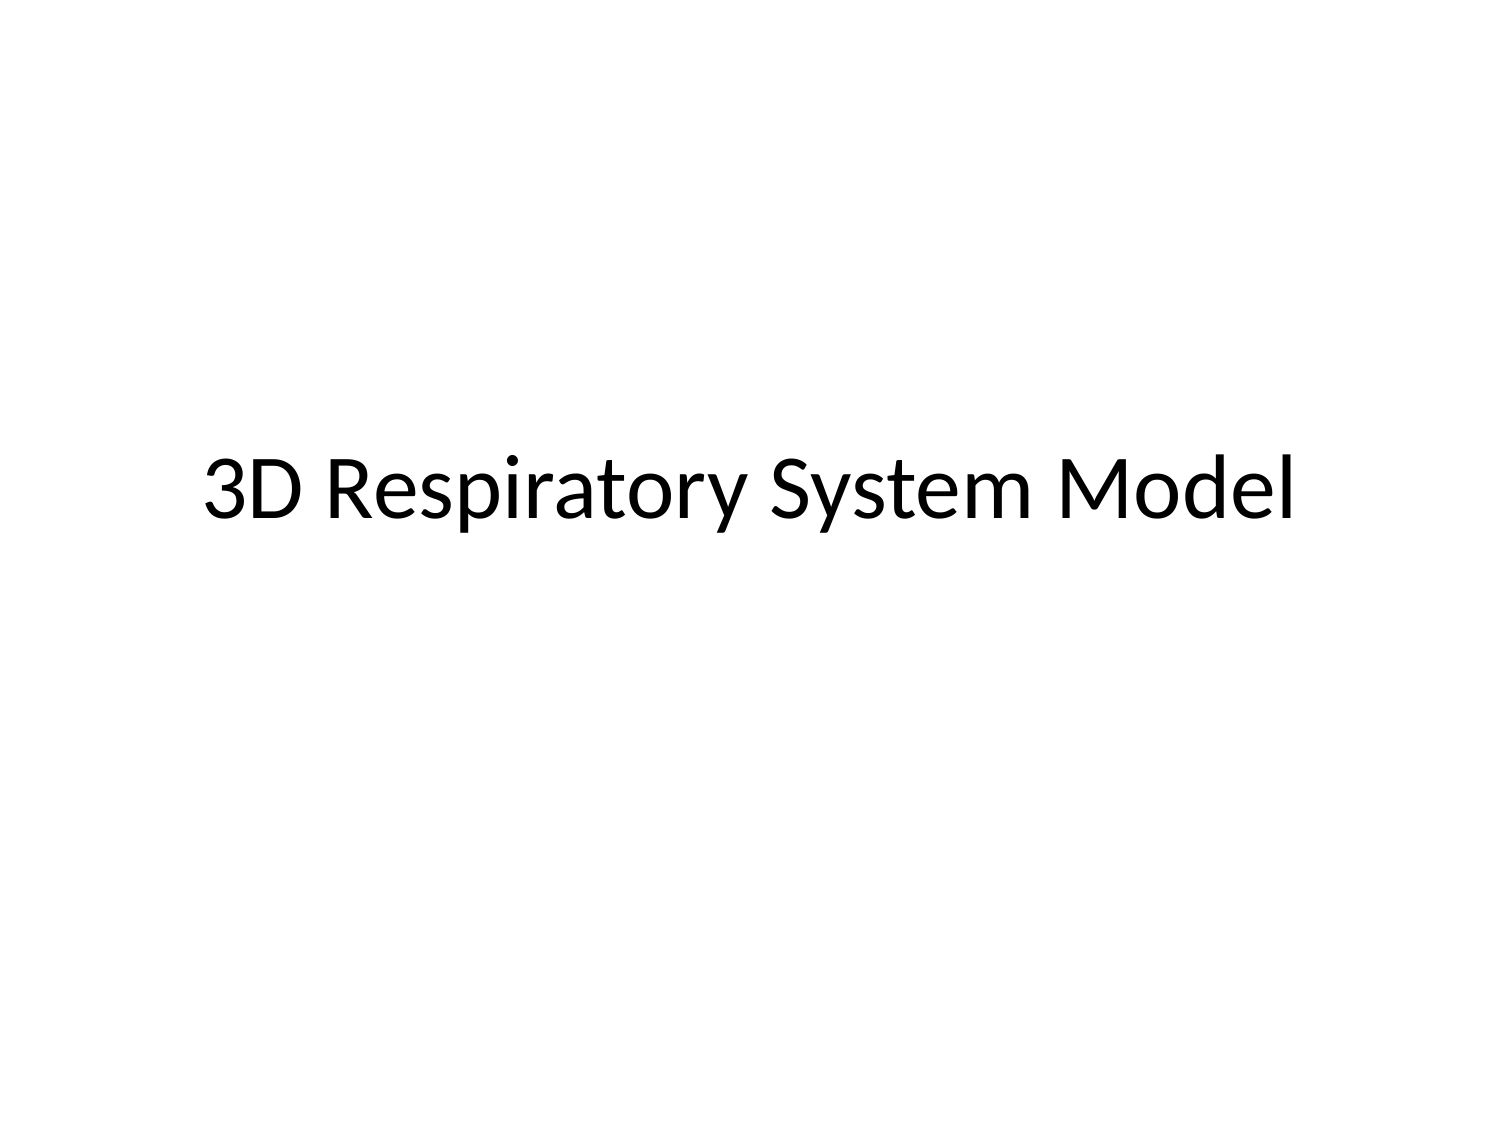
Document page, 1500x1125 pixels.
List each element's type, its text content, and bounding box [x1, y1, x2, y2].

title 3D Respiratory System Model [75, 387, 1425, 576]
